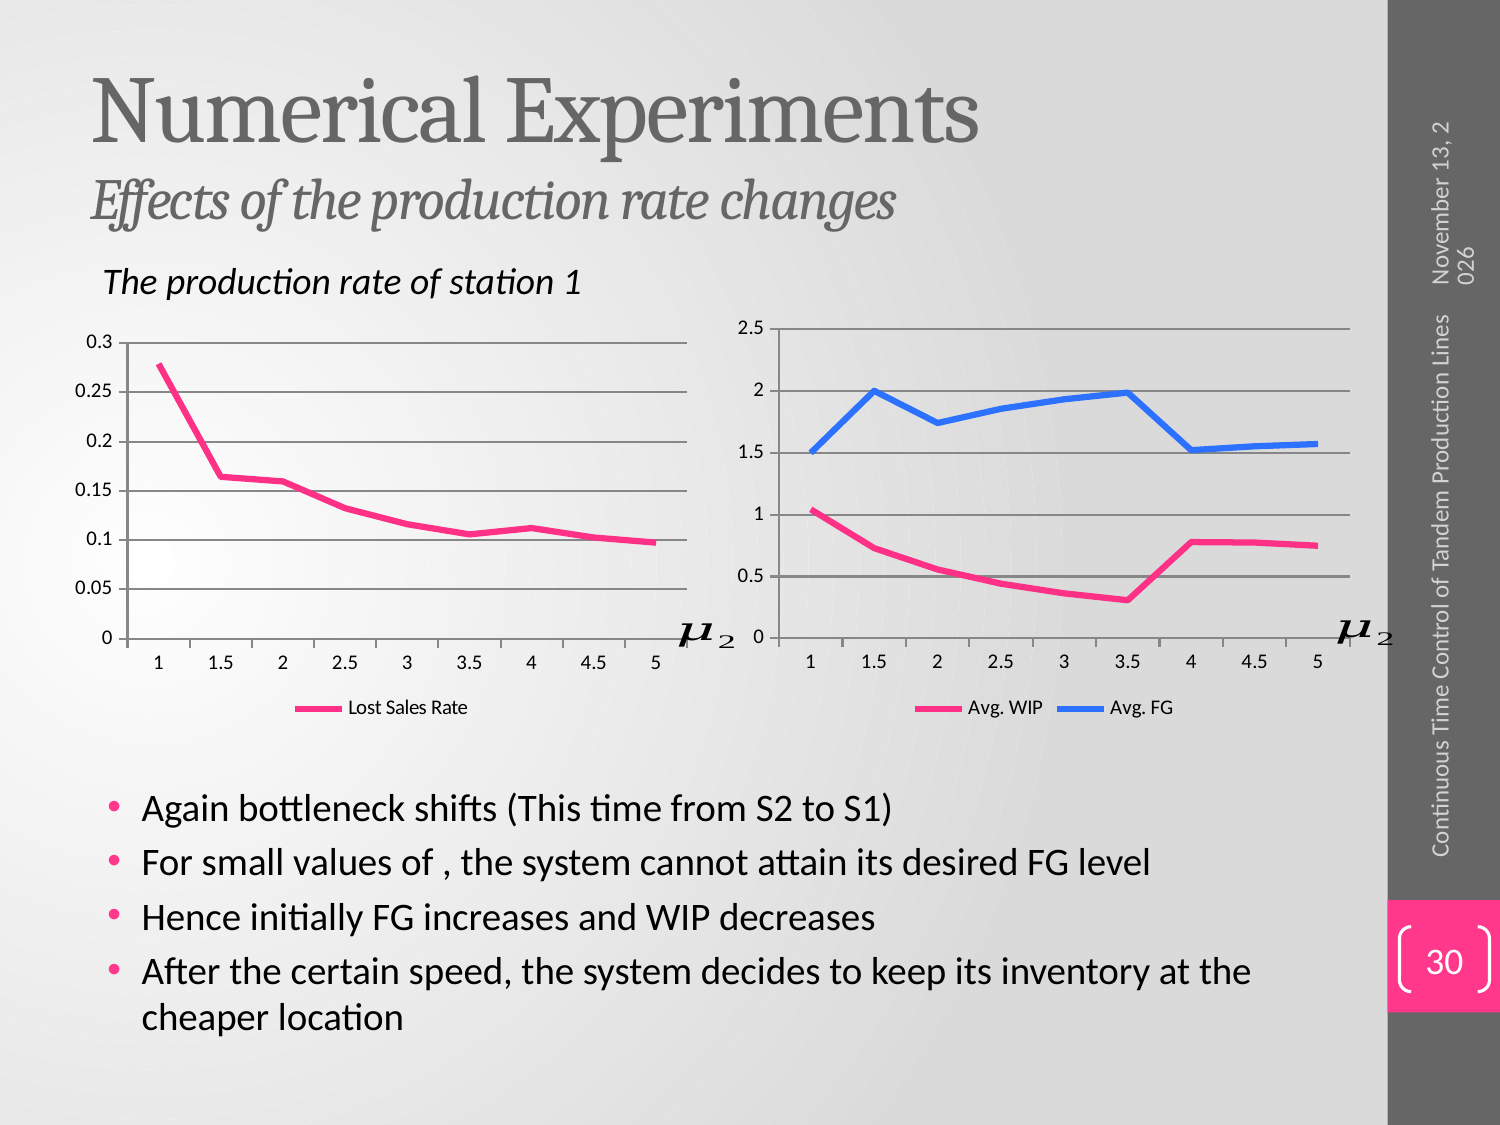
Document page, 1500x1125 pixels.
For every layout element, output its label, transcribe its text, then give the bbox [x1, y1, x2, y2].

slide_number 30 [1397, 925, 1492, 994]
chart [724, 310, 1363, 726]
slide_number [1408, 100, 1469, 300]
chart [61, 324, 701, 726]
footer Continuous Time Control of Tandem Production Lines [1408, 300, 1469, 889]
title Numerical Experiments Effects of the production rate changes [75, 45, 1325, 233]
